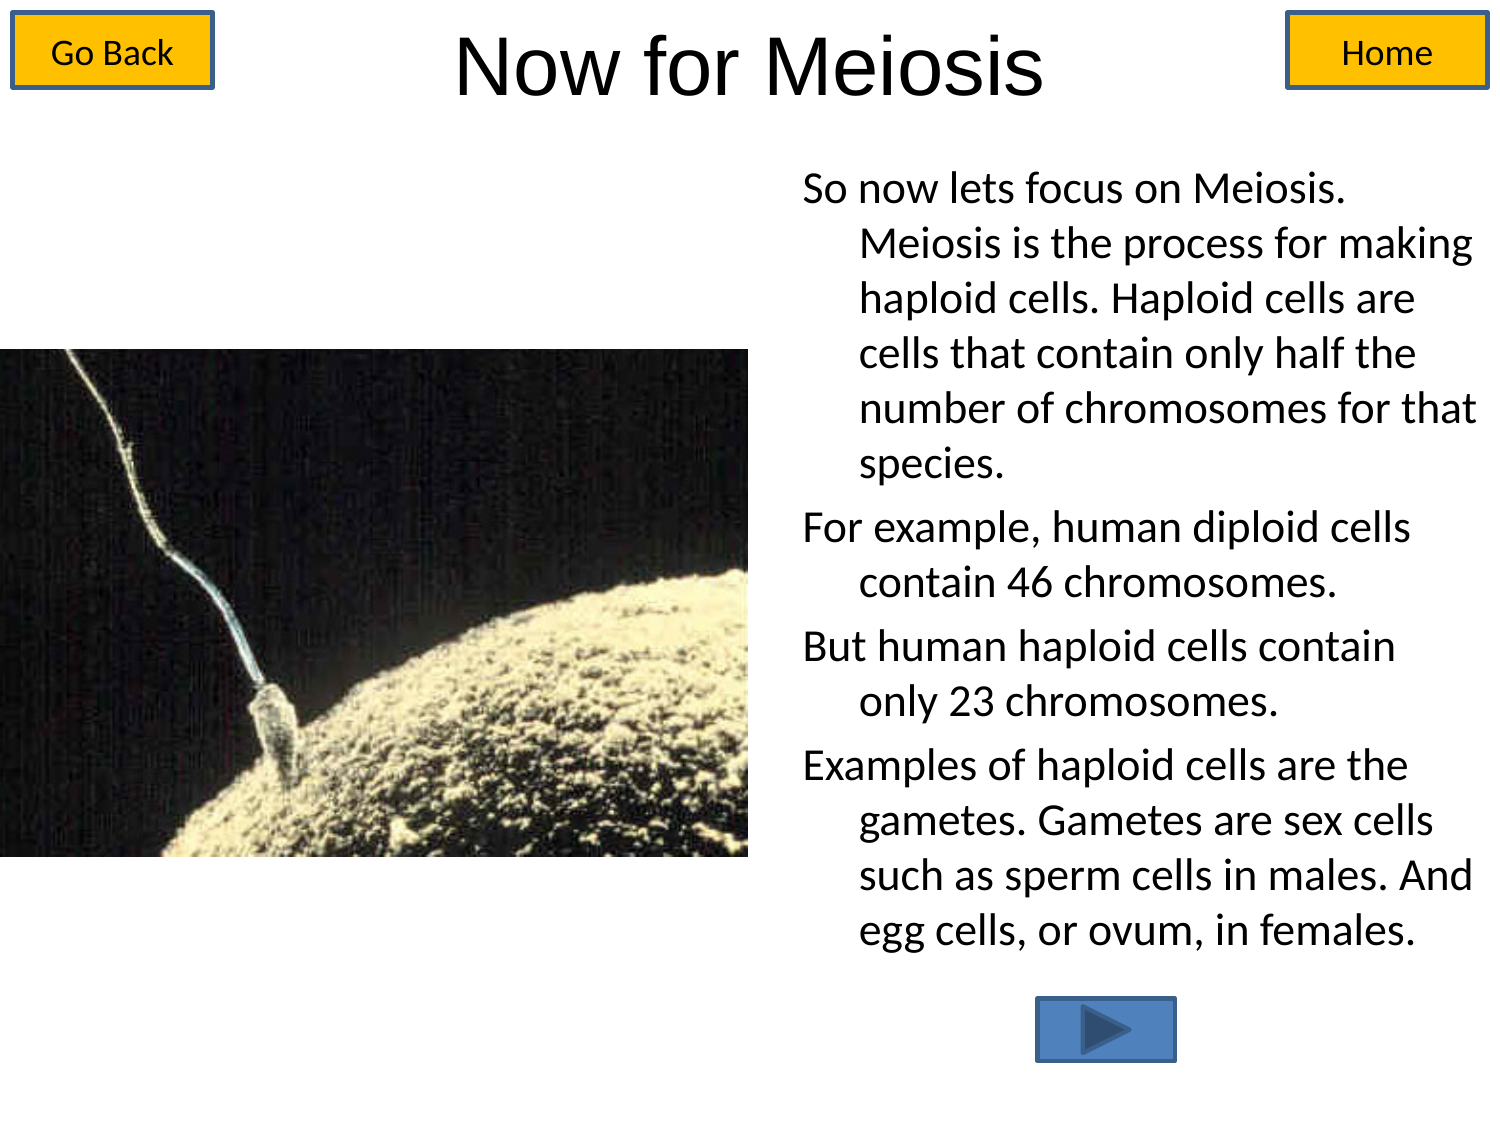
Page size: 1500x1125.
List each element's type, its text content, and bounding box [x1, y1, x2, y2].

text_box Go Back [10, 10, 215, 90]
text_box Home [1285, 10, 1490, 90]
picture [0, 349, 749, 858]
title Now for Meiosis [212, 0, 1288, 164]
text_box So now lets focus on Meiosis. Meiosis is the process for making haploid cells. Haploid cells are cells that contain only half the number of chromosomes for that species. For example, human diploid cells contain 46 chromosomes. But human haploid cells contain only 23 chromosomes. Examples of haploid cells are the gametes. Gametes are sex cells such as sperm cells in males. And egg cells, or ovum, in females. [787, 149, 1500, 1125]
